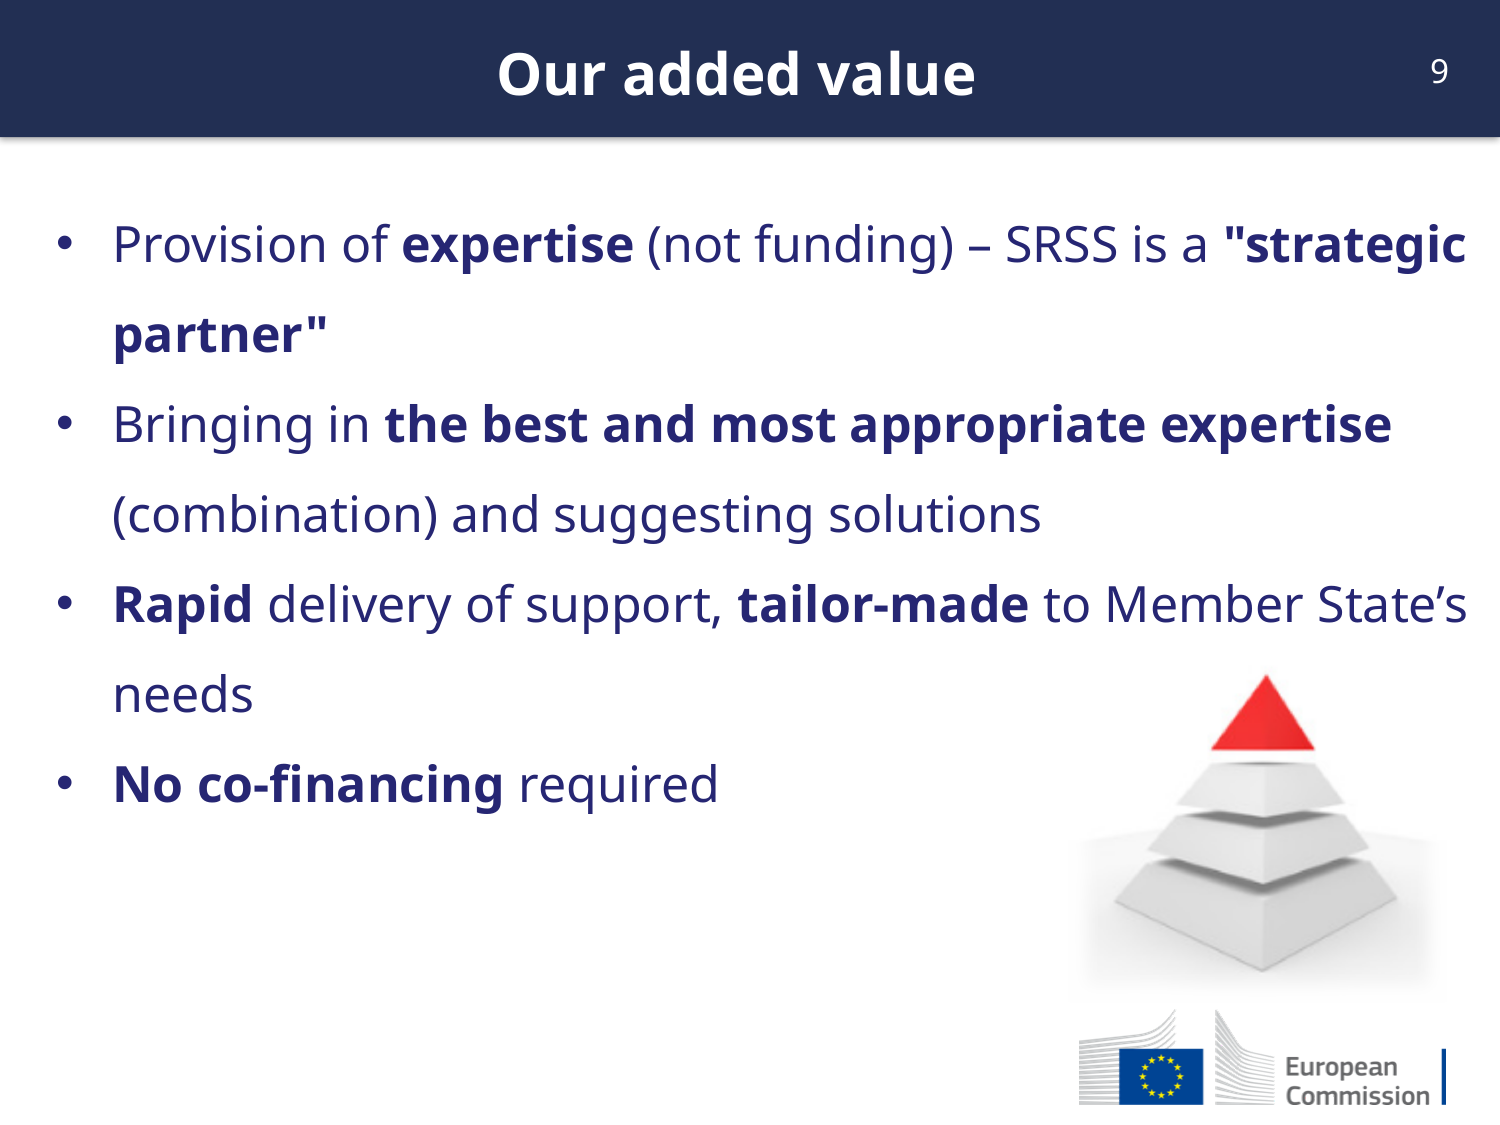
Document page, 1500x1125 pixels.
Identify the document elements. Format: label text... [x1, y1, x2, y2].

picture [1078, 1008, 1447, 1106]
text_box Our added value [61, 0, 1412, 150]
picture [1068, 633, 1448, 1004]
text_box Provision of expertise (not funding) – SRSS is a "strategic partner" Bringing in the best and most appropriate expertise (combination) and suggesting solutions Rapid delivery of support, tailor-made to Member State’s needs No co-financing required [41, 175, 1500, 910]
